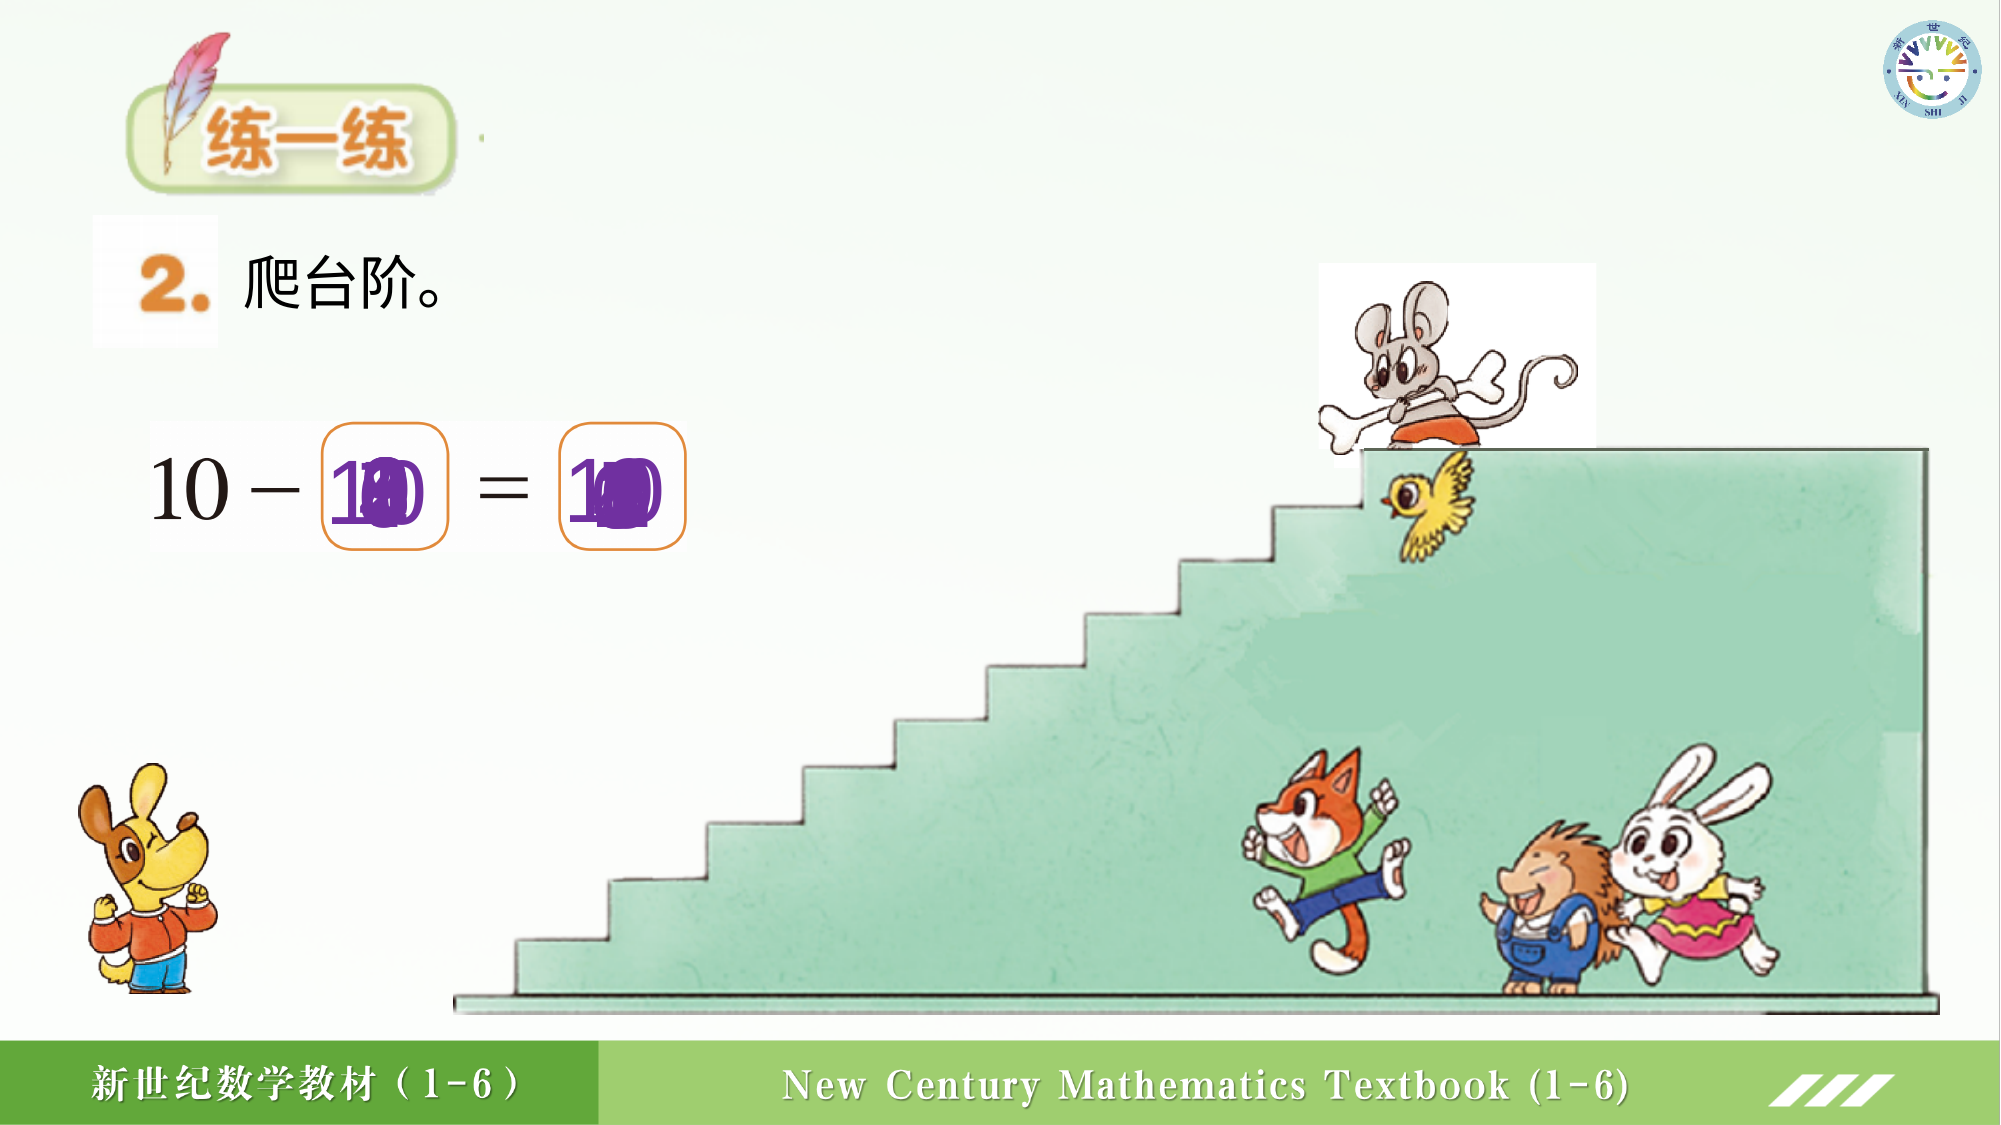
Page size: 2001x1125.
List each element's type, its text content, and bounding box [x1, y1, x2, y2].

text_box 爬台阶。 [228, 238, 509, 324]
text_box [453, 262, 1941, 1015]
picture [0, 0, 2000, 1125]
